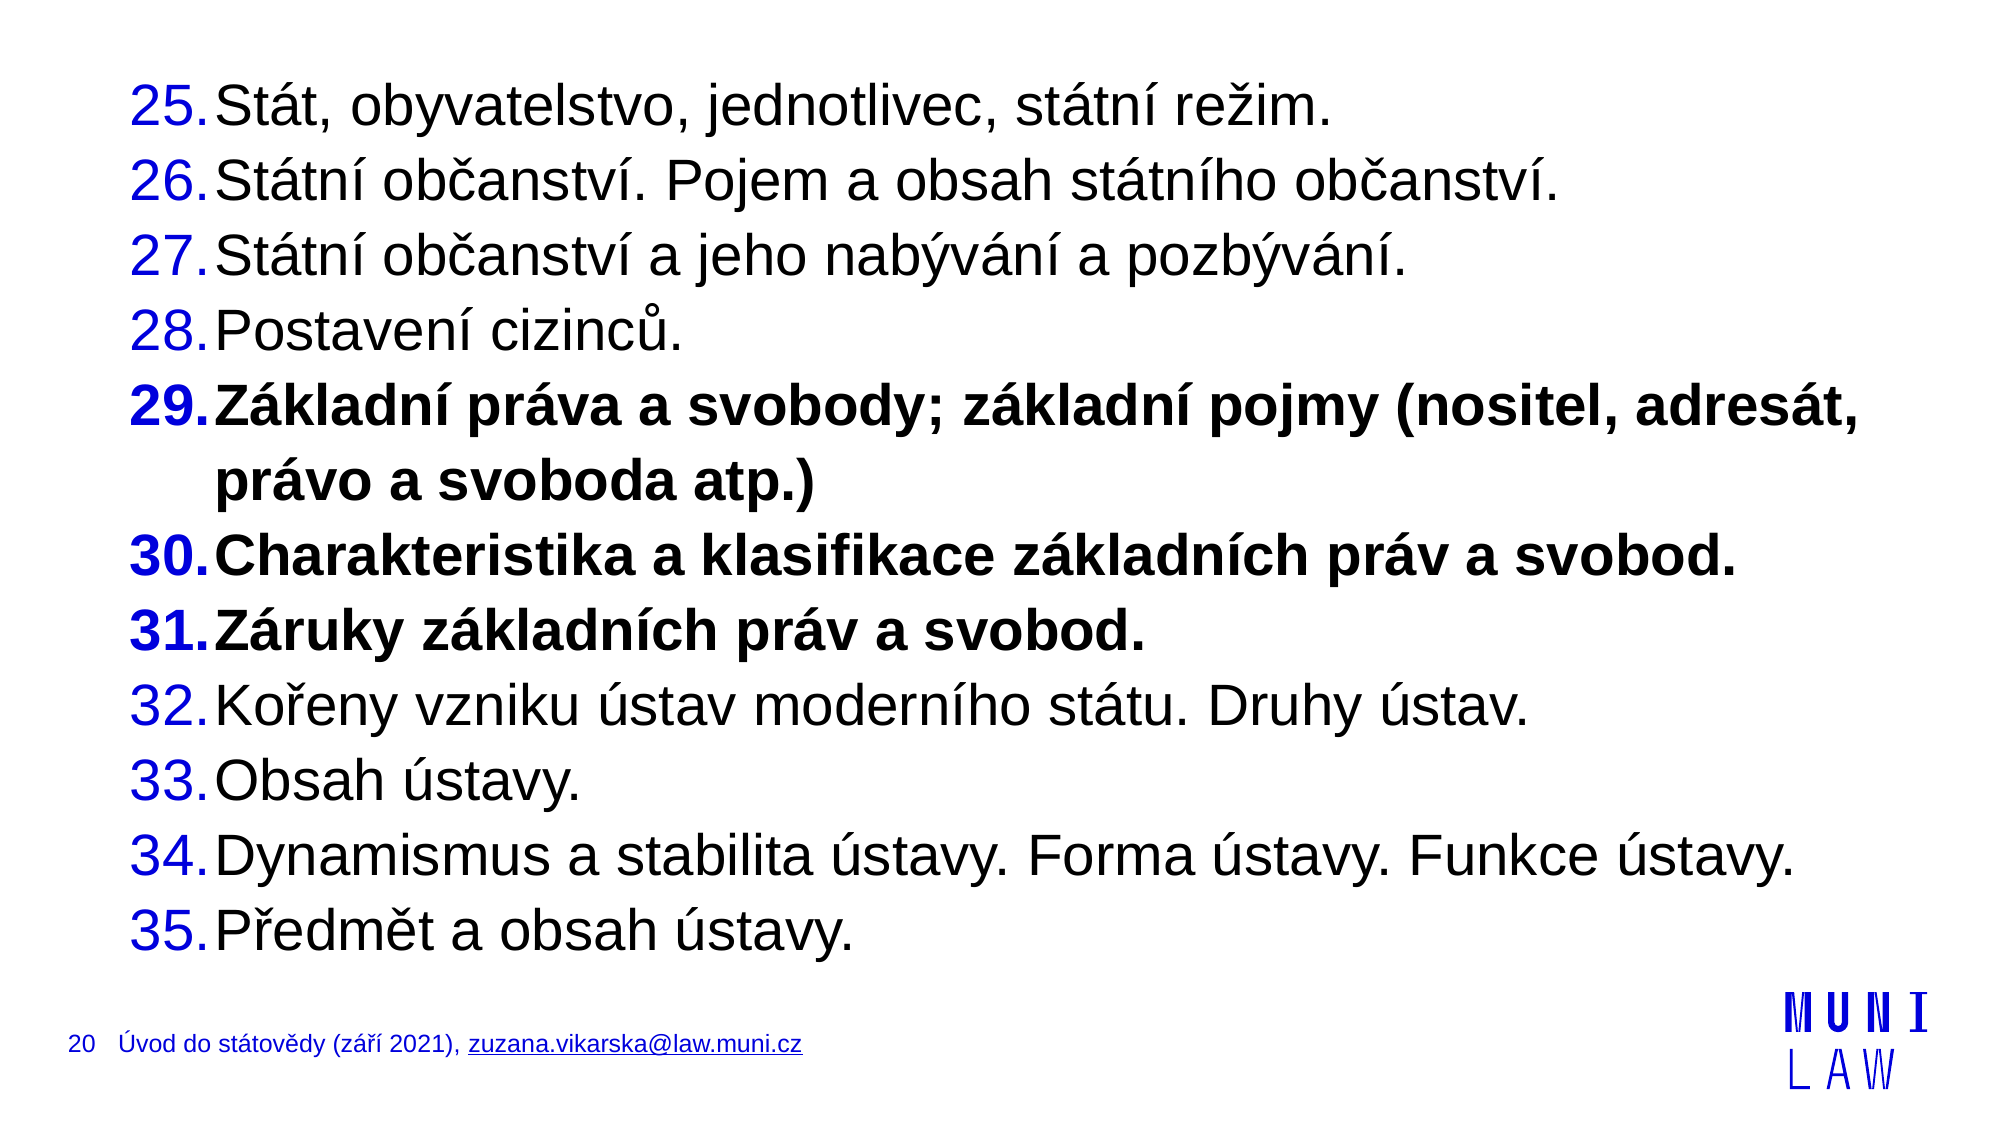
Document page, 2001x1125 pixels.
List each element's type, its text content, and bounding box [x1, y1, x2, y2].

footer Úvod do státovědy (září 2021), zuzana.vikarska@law.muni.cz [118, 1021, 1418, 1063]
list Stát, obyvatelstvo, jednotlivec, státní režim. Státní občanství. Pojem a obsah státního občanství. Státní občanství a jeho nabývání a pozbývání. Postavení cizinců. Základní práva a svobody; základní pojmy (nositel, adresát, právo a svoboda atp.) Charakteristika a klasifikace základních práv a svobod. Záruky základních práv a svobod. Kořeny vzniku ústav moderního státu. Druhy ústav. Obsah ústavy. Dynamismus a stabilita ústavy. Forma ústavy. Funkce ústavy. Předmět a obsah ústavy. [118, 62, 1883, 906]
slide_number 20 [67, 1021, 110, 1063]
